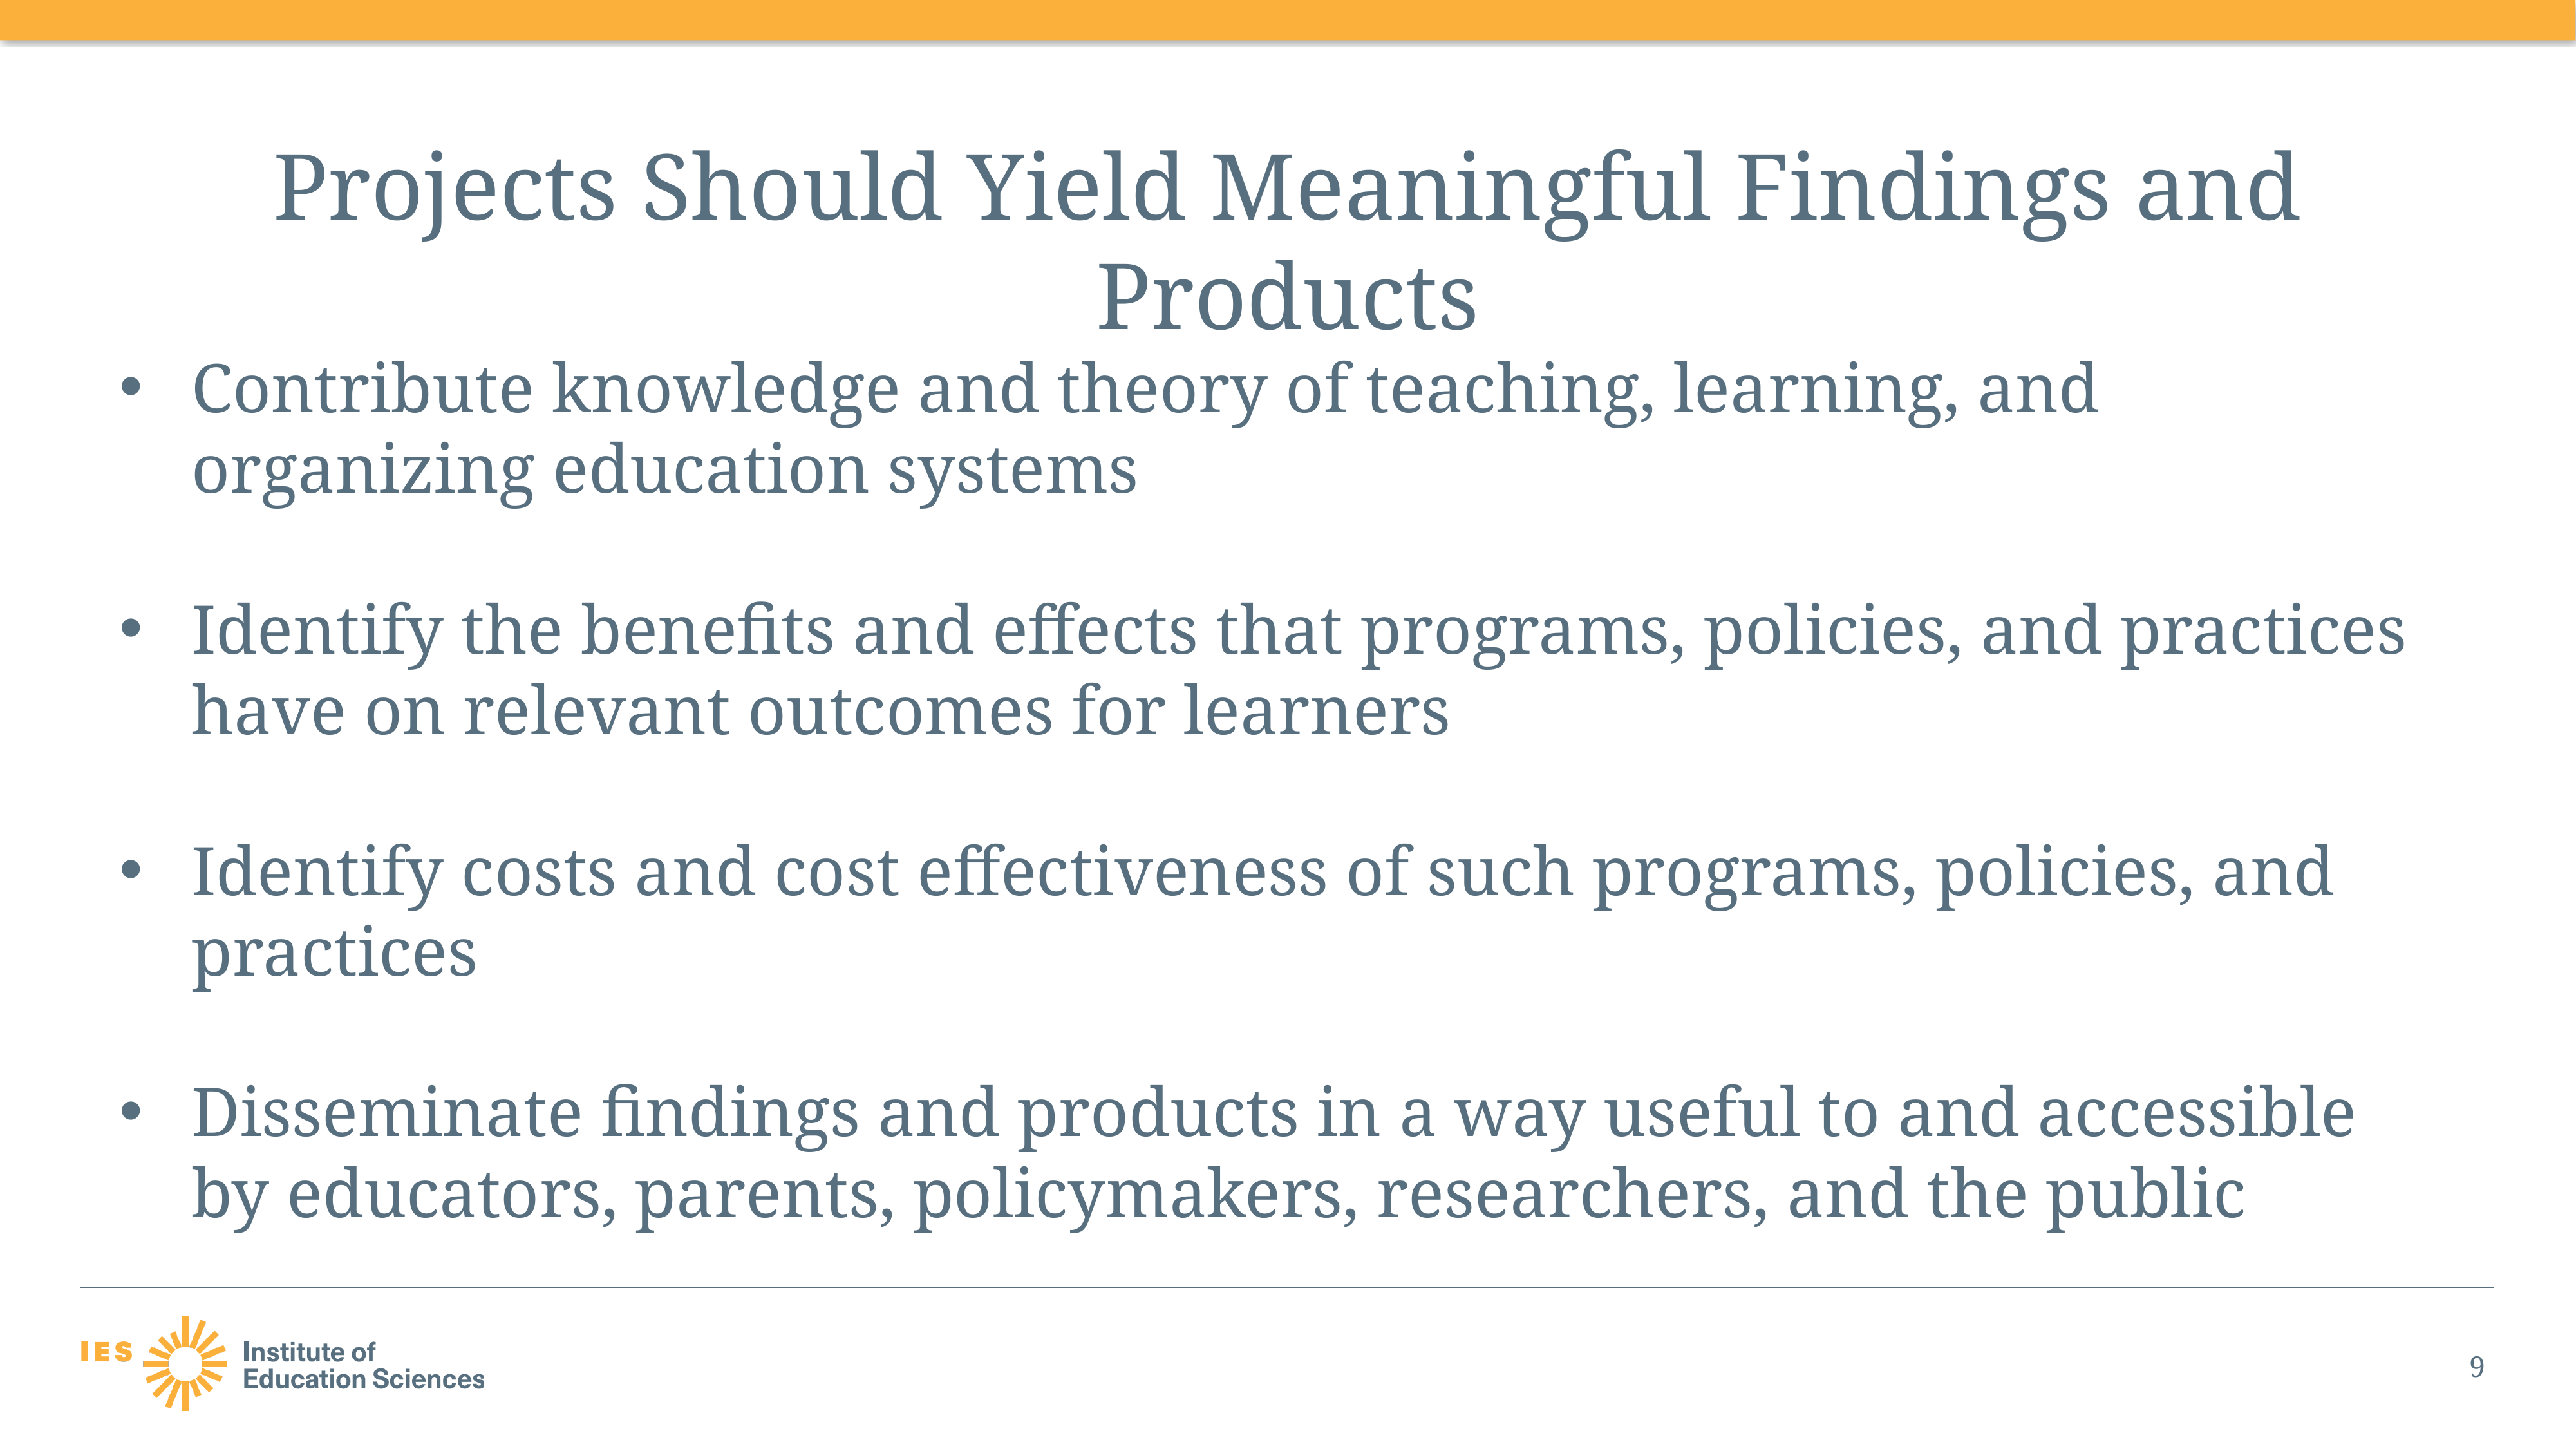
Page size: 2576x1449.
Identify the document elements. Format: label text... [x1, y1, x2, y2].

slide_number 9 [2394, 1329, 2496, 1407]
list Contribute knowledge and theory of teaching, learning, and organizing education systems Identify the benefits and effects that programs, policies, and practices have on relevant outcomes for learners Identify costs and cost effectiveness of such programs, policies, and practices Disseminate findings and products in a way useful to and accessible by educators, parents, policymakers, researchers, and the public [118, 345, 2453, 1244]
title Projects Should Yield Meaningful Findings and Products [120, 129, 2455, 258]
